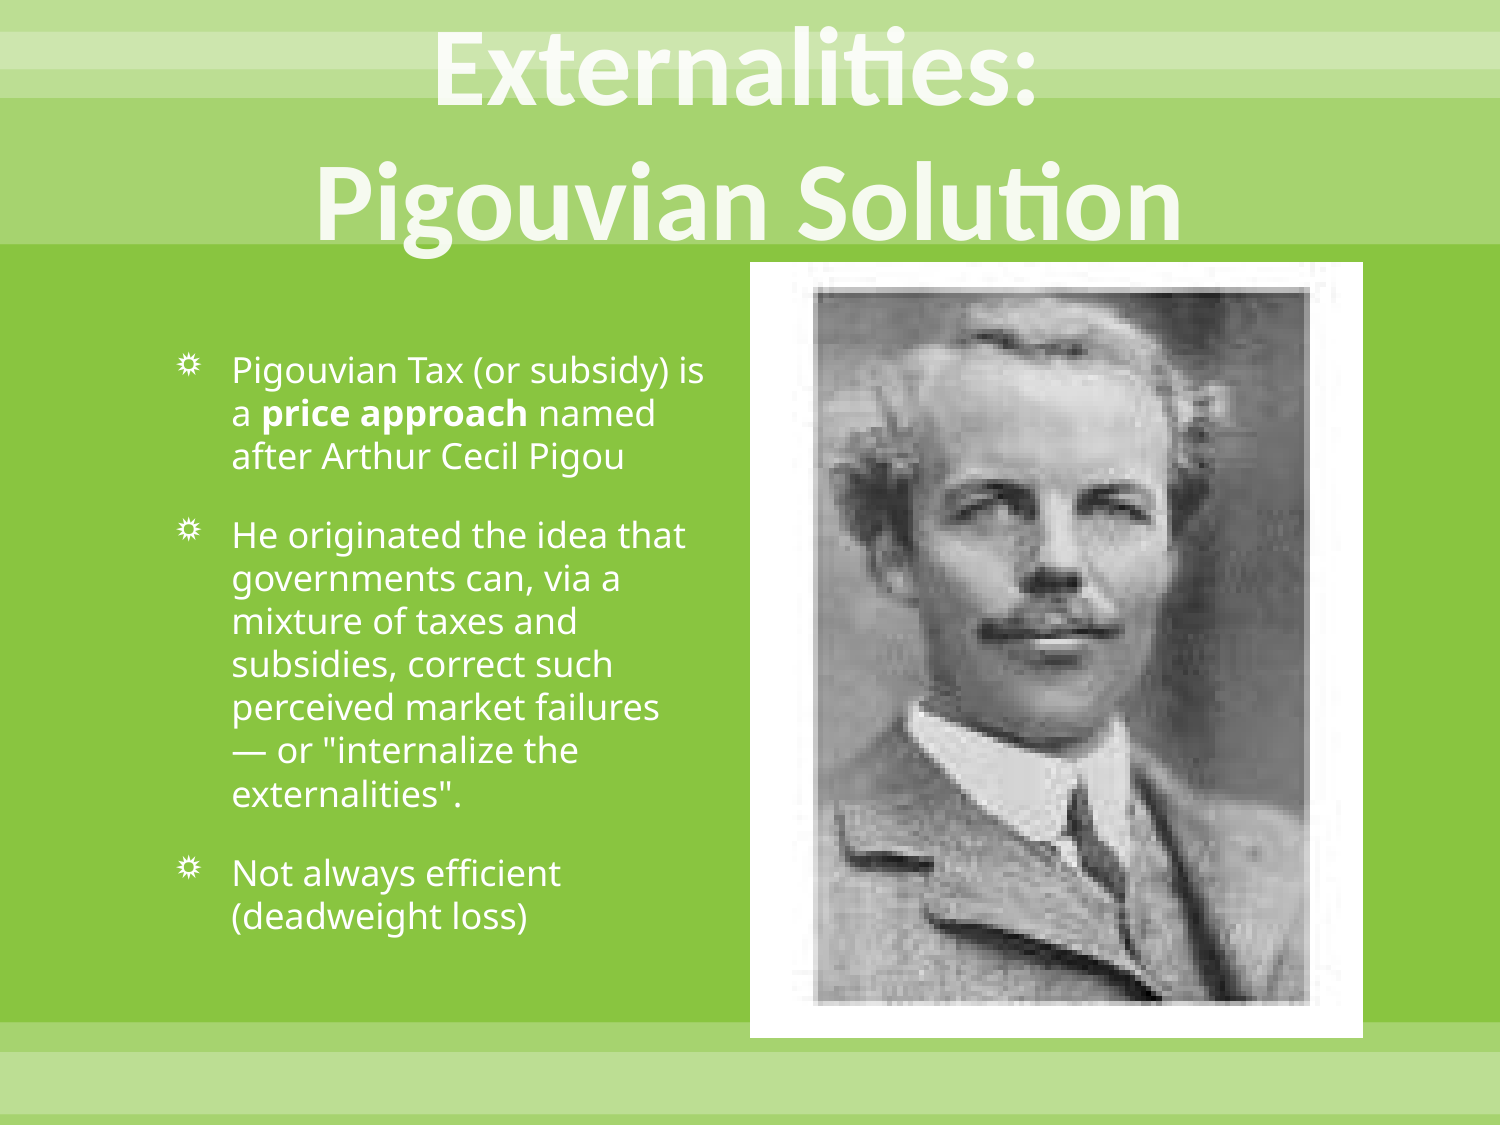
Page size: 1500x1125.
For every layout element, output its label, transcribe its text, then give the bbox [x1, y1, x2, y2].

picture [0, 0, 1500, 1125]
list Pigouvian Tax (or subsidy) is a price approach named after Arthur Cecil Pigou He originated the idea that governments can, via a mixture of taxes and subsidies, correct such perceived market failures — or "internalize the externalities". Not always efficient (deadweight loss) [158, 339, 721, 953]
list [748, 260, 1364, 1040]
title Externalities: Pigouvian Solution [110, 30, 1390, 271]
